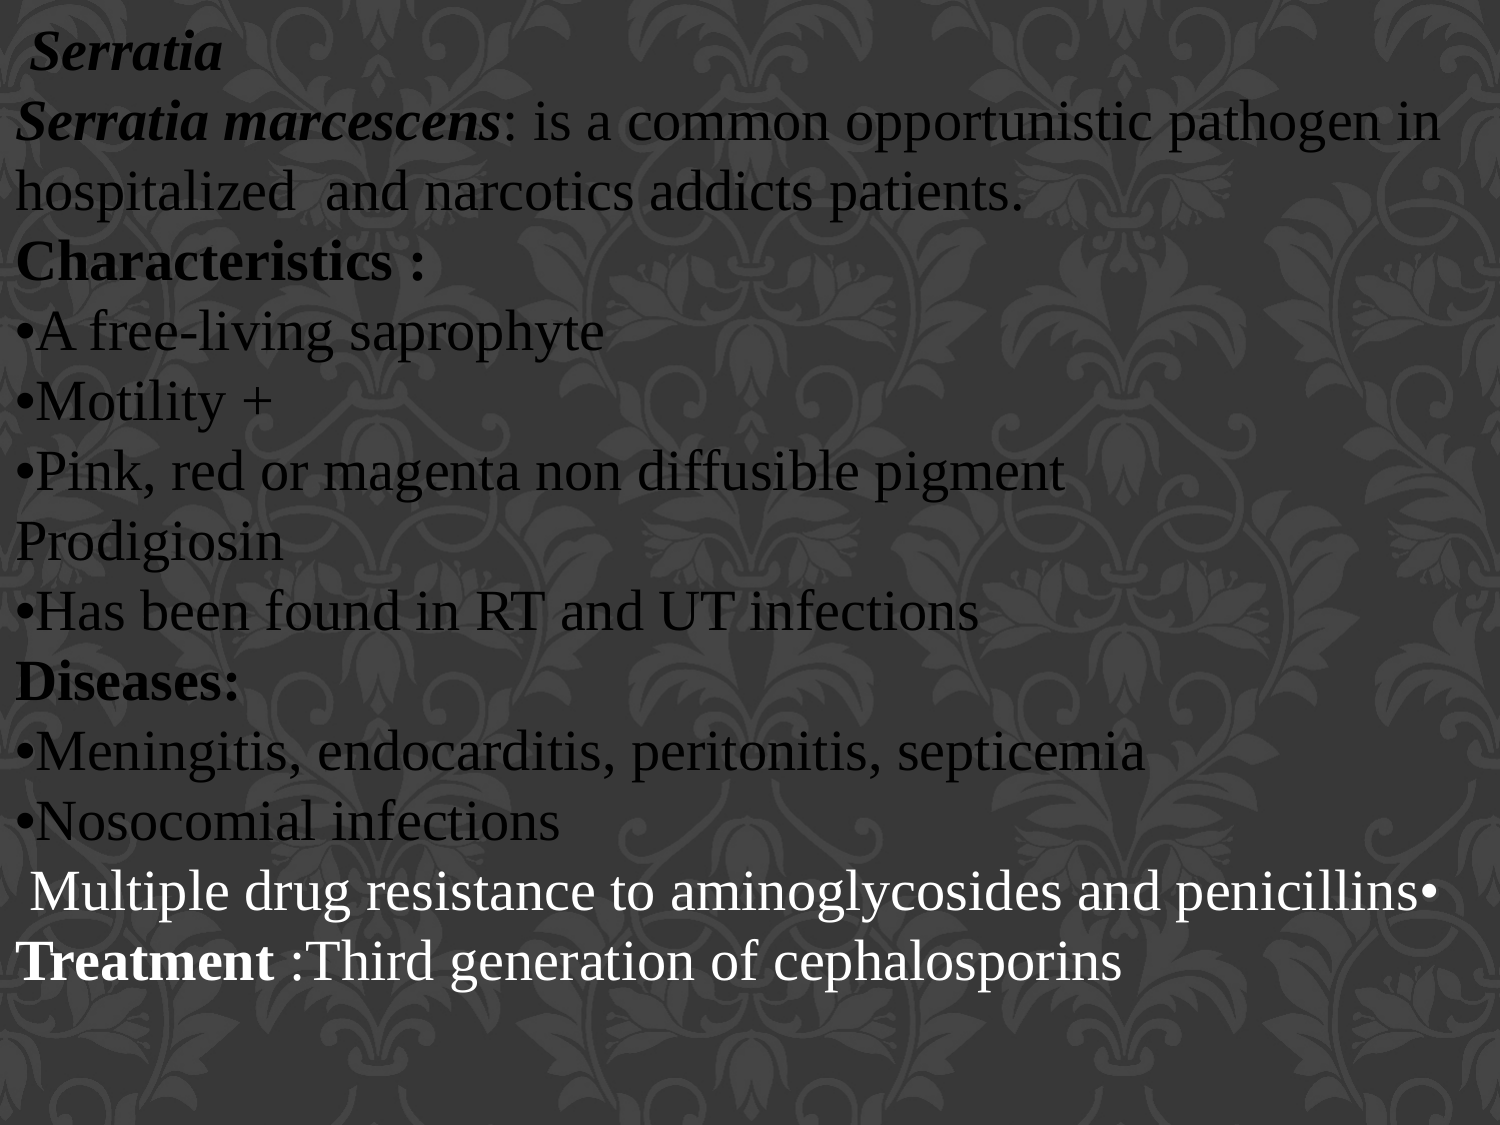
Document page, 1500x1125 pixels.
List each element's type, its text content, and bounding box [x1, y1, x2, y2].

text_box Serratia Serratia marcescens: is a common opportunistic pathogen in hospitalized and narcotics addicts patients. Characteristics : •A free-living saprophyte •Motility + •Pink, red or magenta non diffusible pigment Prodigiosin •Has been found in RT and UT infections Diseases: •Meningitis, endocarditis, peritonitis, septicemia •Nosocomial infections •Multiple drug resistance to aminoglycosides and penicillins Treatment :Third generation of cephalosporins [0, 5, 1500, 1000]
